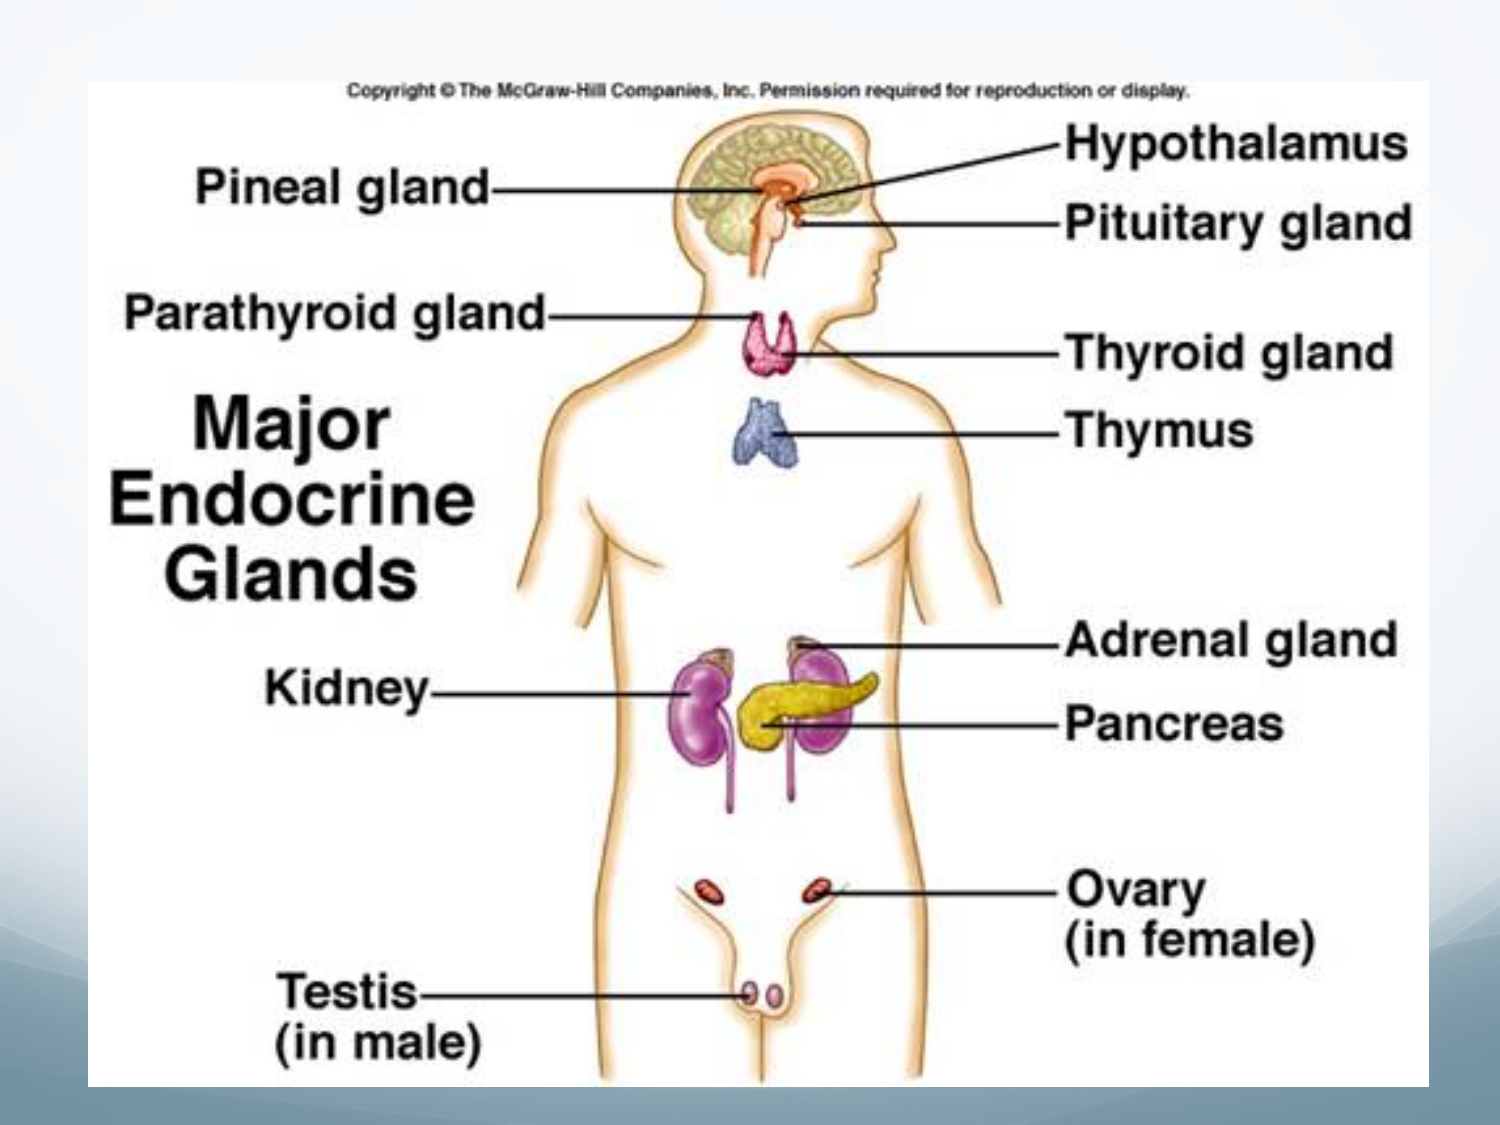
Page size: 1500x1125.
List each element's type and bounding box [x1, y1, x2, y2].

picture [87, 80, 1430, 1088]
